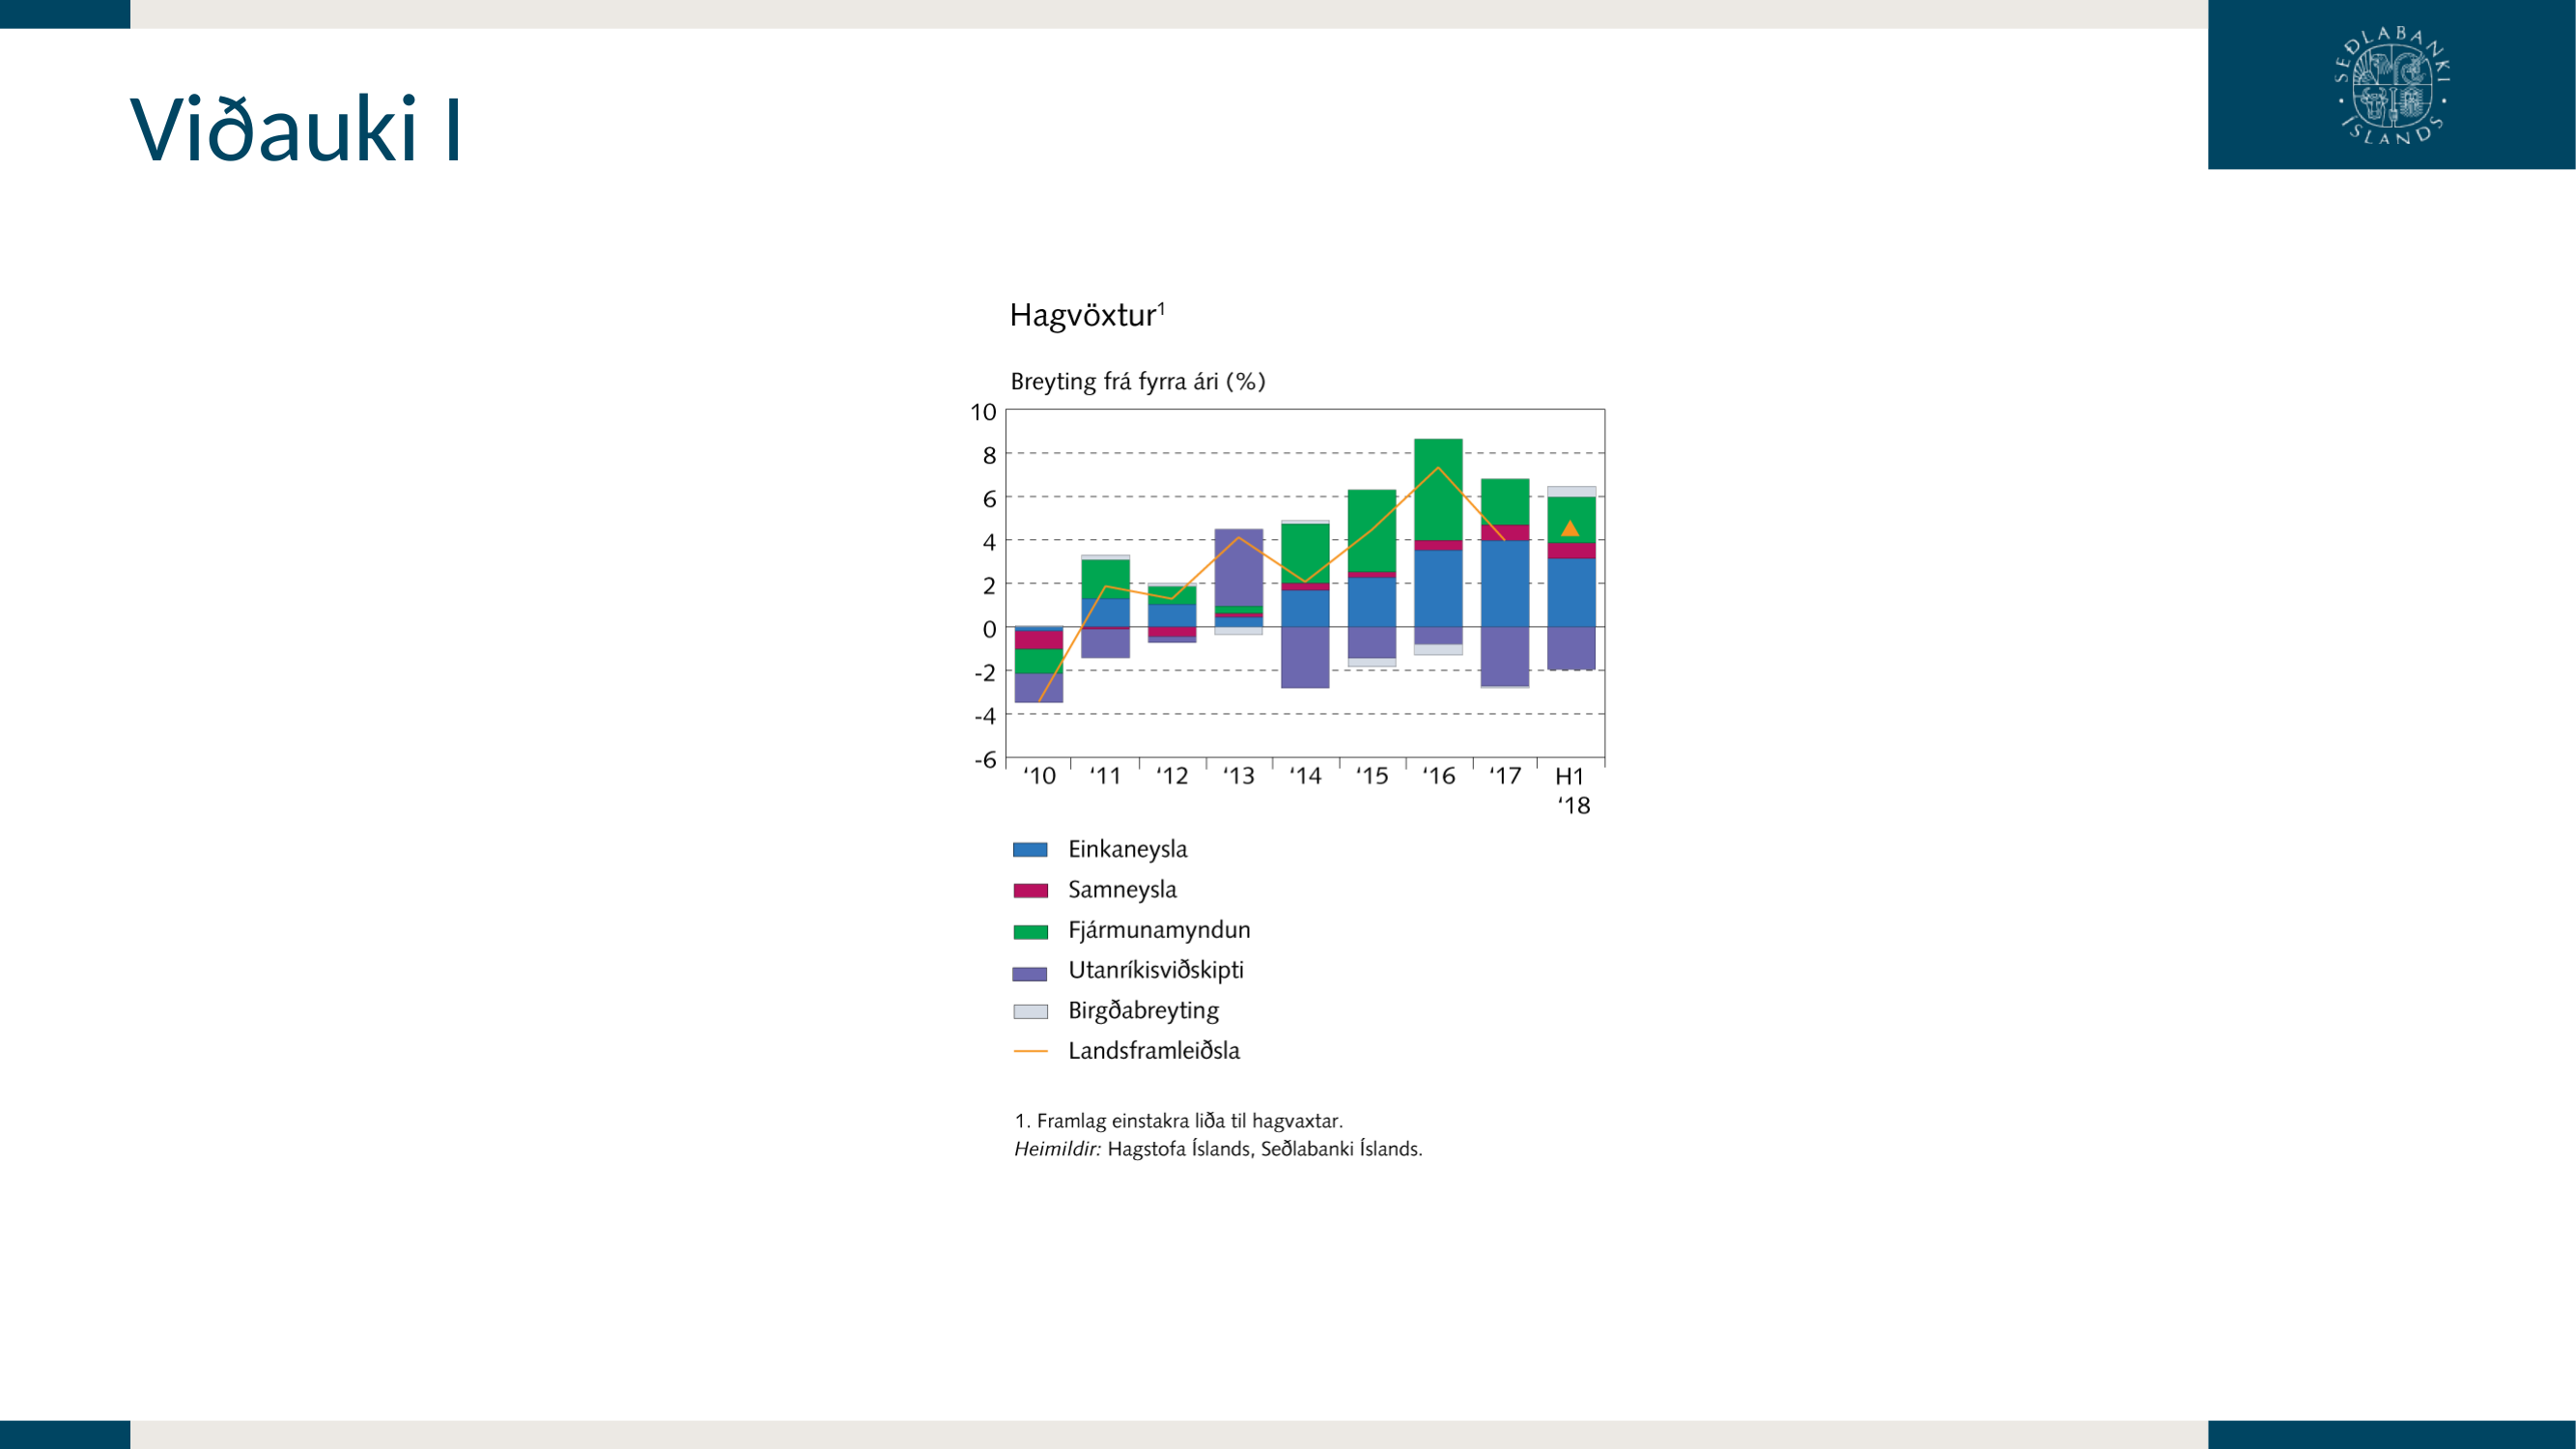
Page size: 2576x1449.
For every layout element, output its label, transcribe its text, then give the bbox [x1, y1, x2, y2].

title Viðauki I [129, 86, 2178, 290]
picture [969, 288, 1607, 1161]
